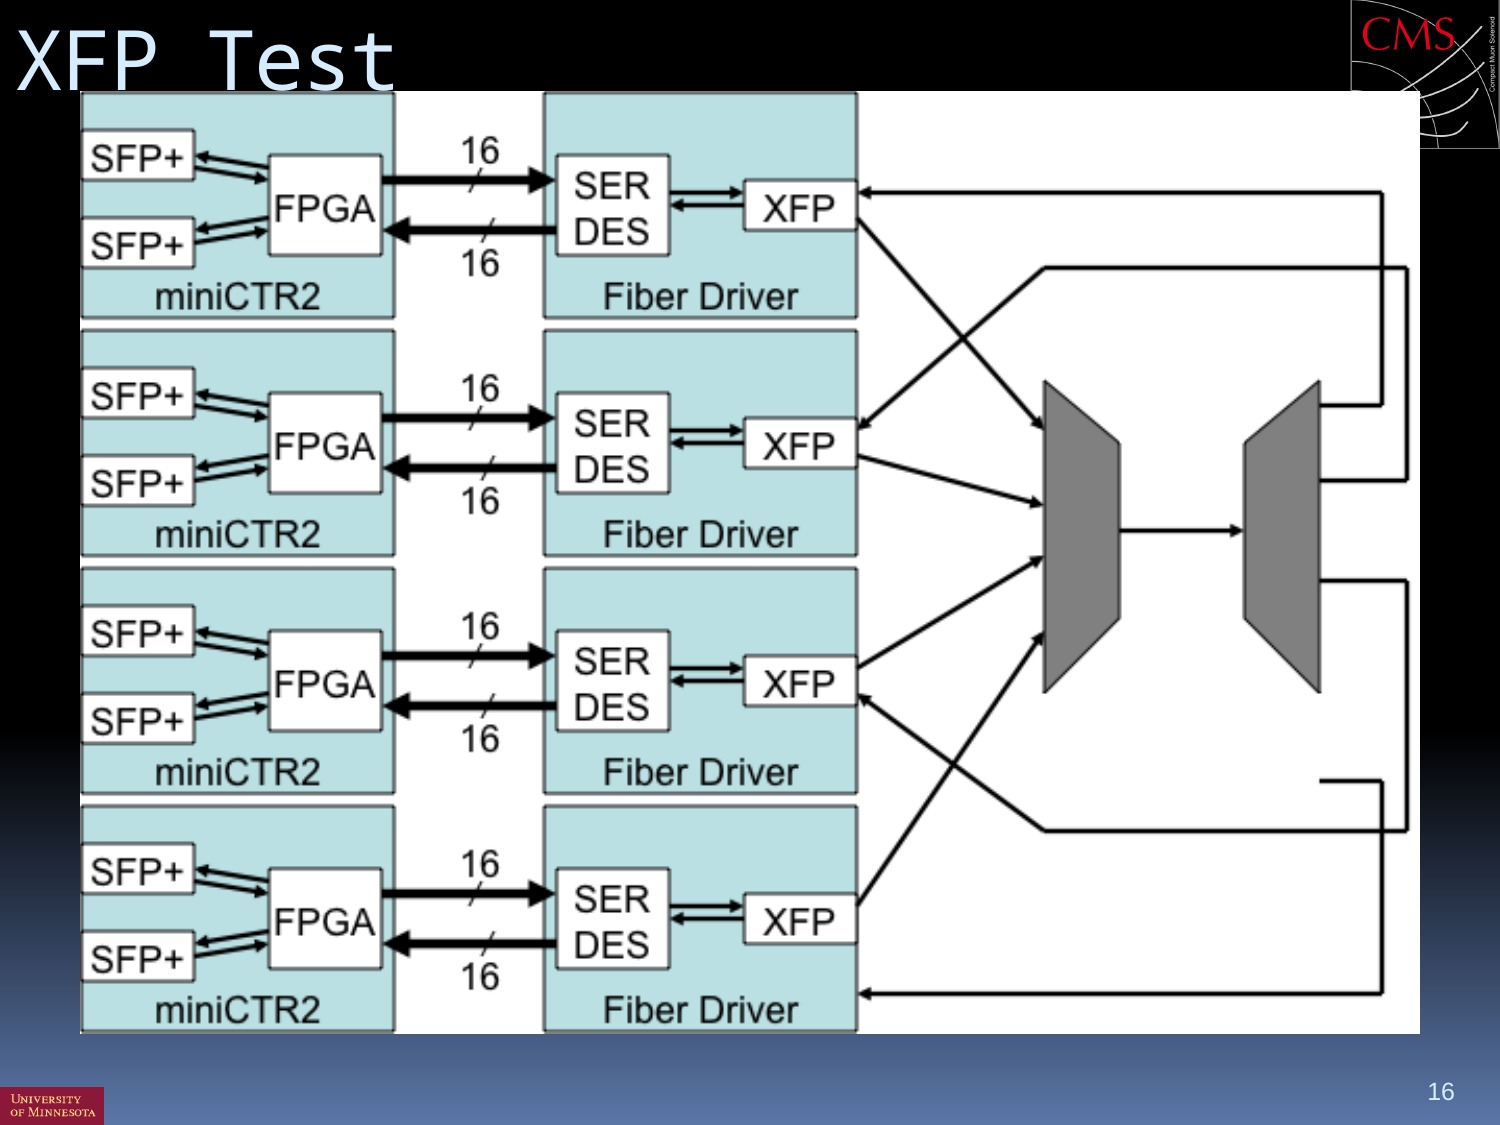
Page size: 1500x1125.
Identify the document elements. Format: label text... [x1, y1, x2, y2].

picture [1350, 0, 1500, 149]
picture [79, 91, 1421, 1034]
title XFP Test [0, 0, 1275, 150]
picture [0, 1087, 104, 1125]
slide_number 16 [1412, 1052, 1488, 1113]
